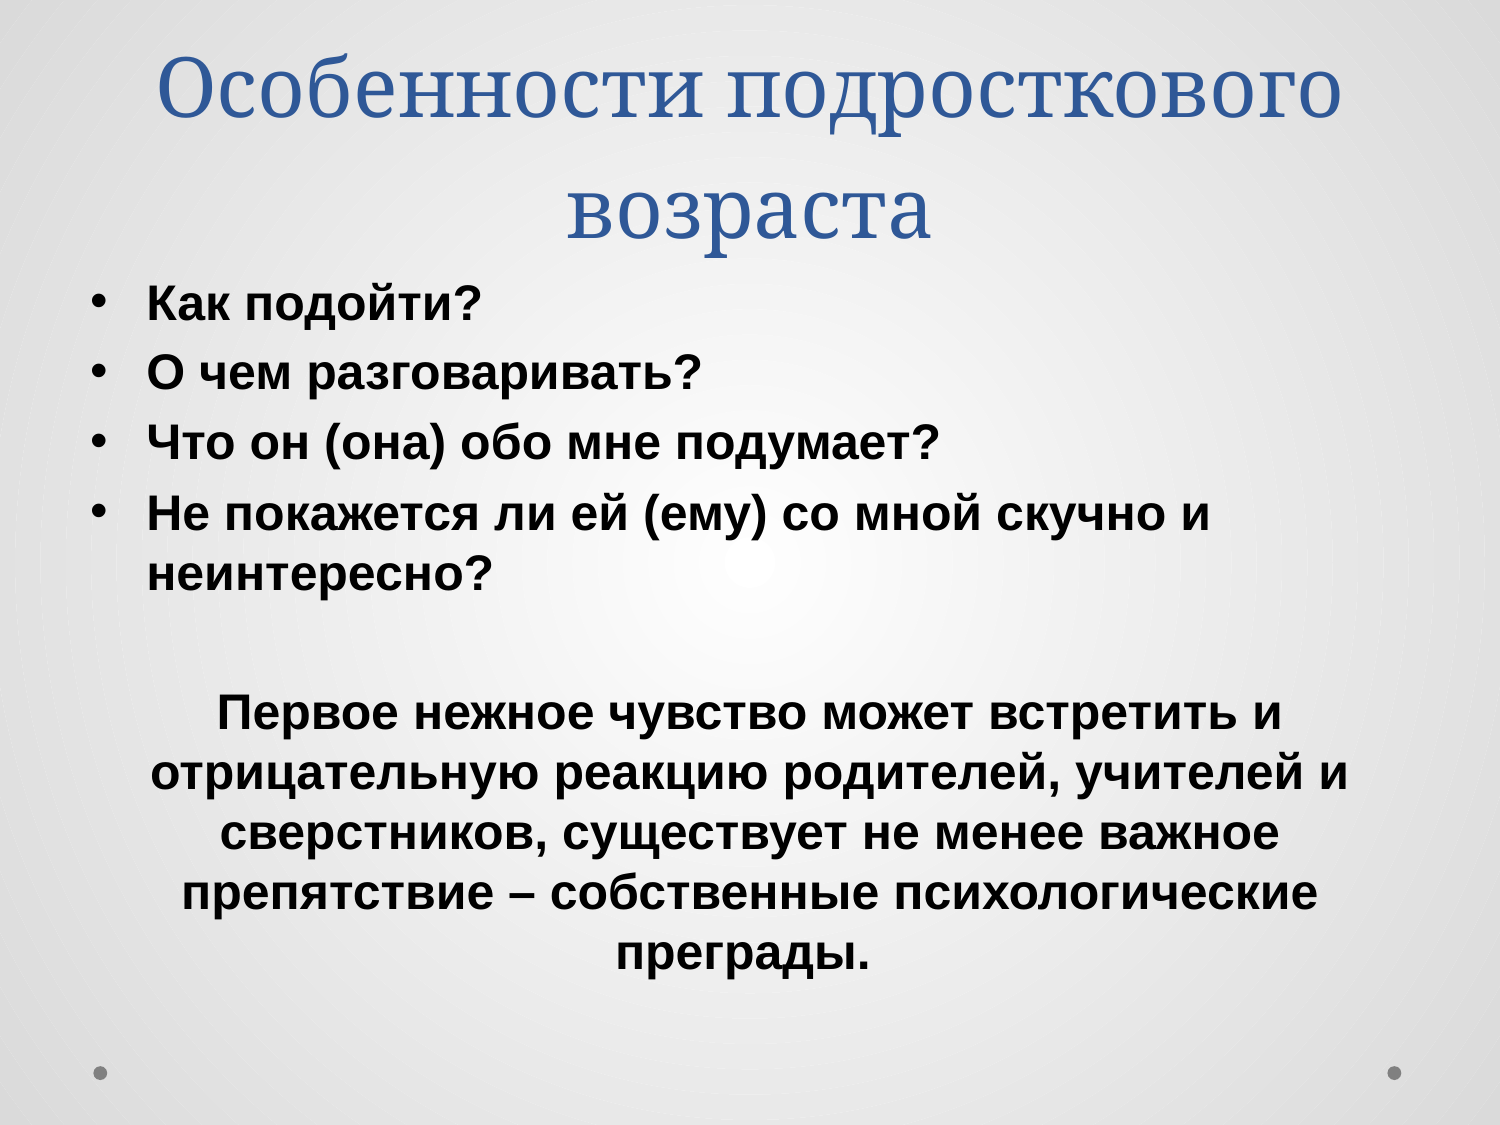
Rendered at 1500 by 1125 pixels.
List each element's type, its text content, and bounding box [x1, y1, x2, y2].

title Особенности подросткового возраста [75, 0, 1425, 263]
list Как подойти? О чем разговаривать? Что он (она) обо мне подумает? Не покажется ли ей (ему) со мной скучно и неинтересно? Первое нежное чувство может встретить и отрицательную реакцию родителей, учителей и сверстников, существует не менее важное препятствие – собственные психологические преграды. [75, 263, 1425, 1005]
